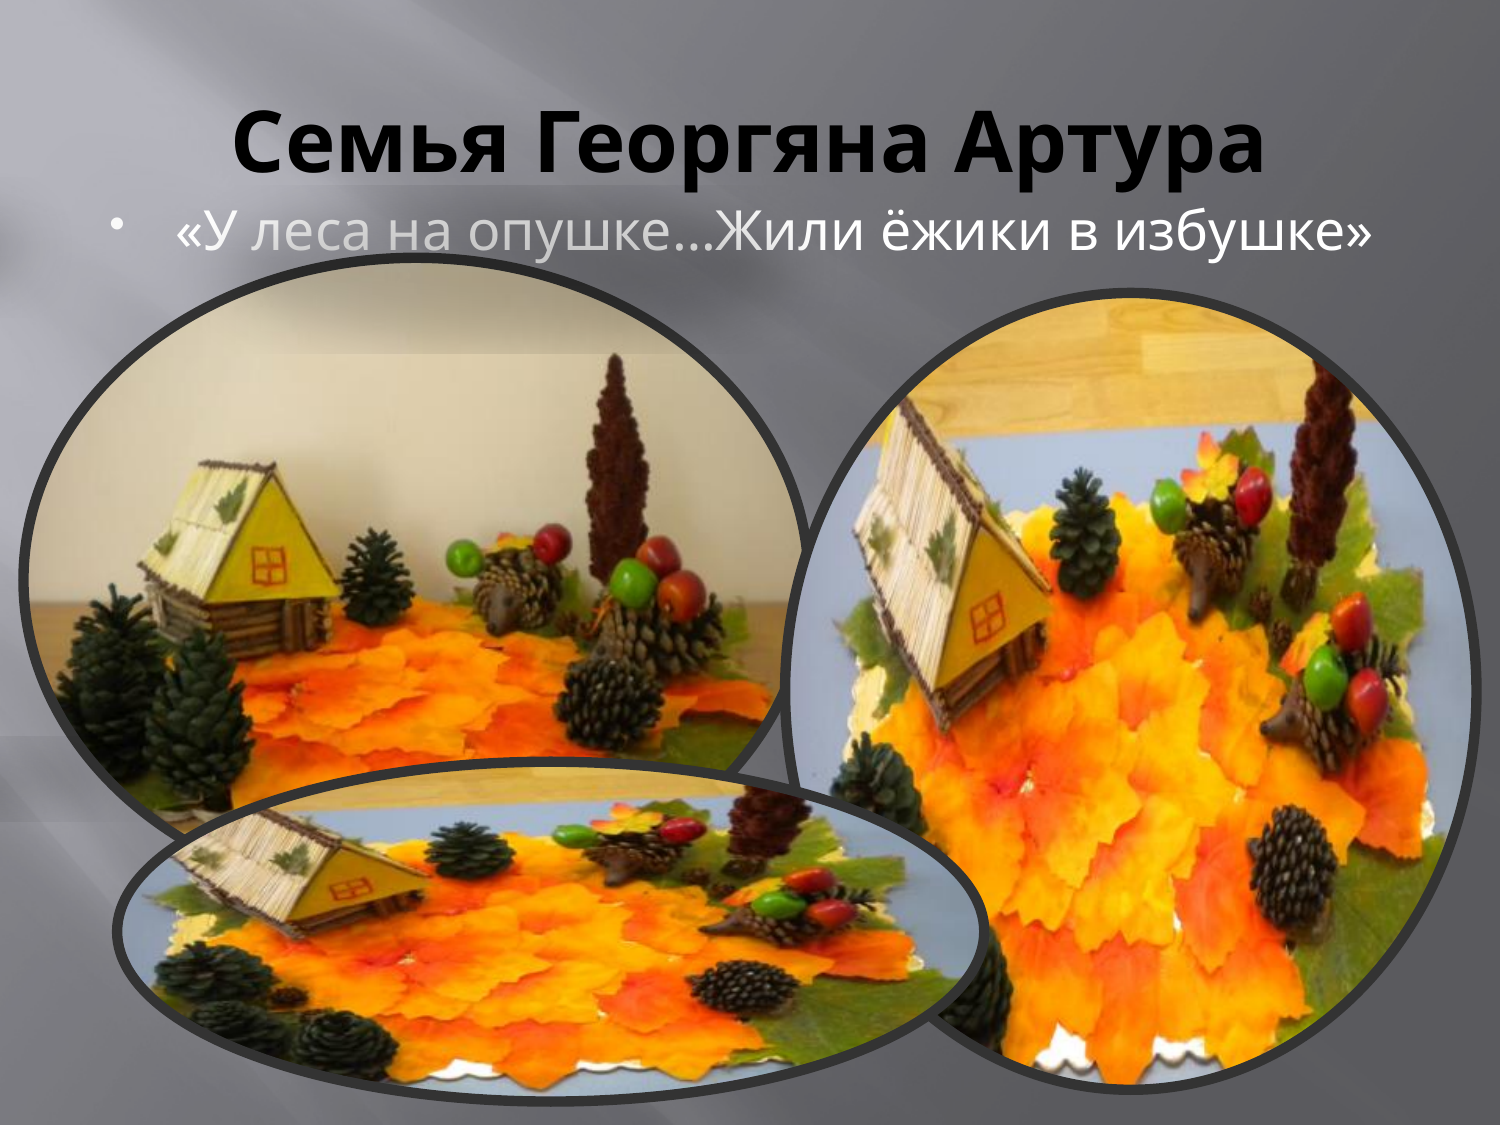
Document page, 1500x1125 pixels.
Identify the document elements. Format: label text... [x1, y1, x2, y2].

picture [23, 257, 1477, 1102]
title Семья Георгяна Артура [75, 45, 1425, 187]
list «У леса на опушке…Жили ёжики в избушке» [712, 187, 1425, 270]
list «У леса на опушке…Жили ёжики в избушке» [75, 187, 304, 257]
